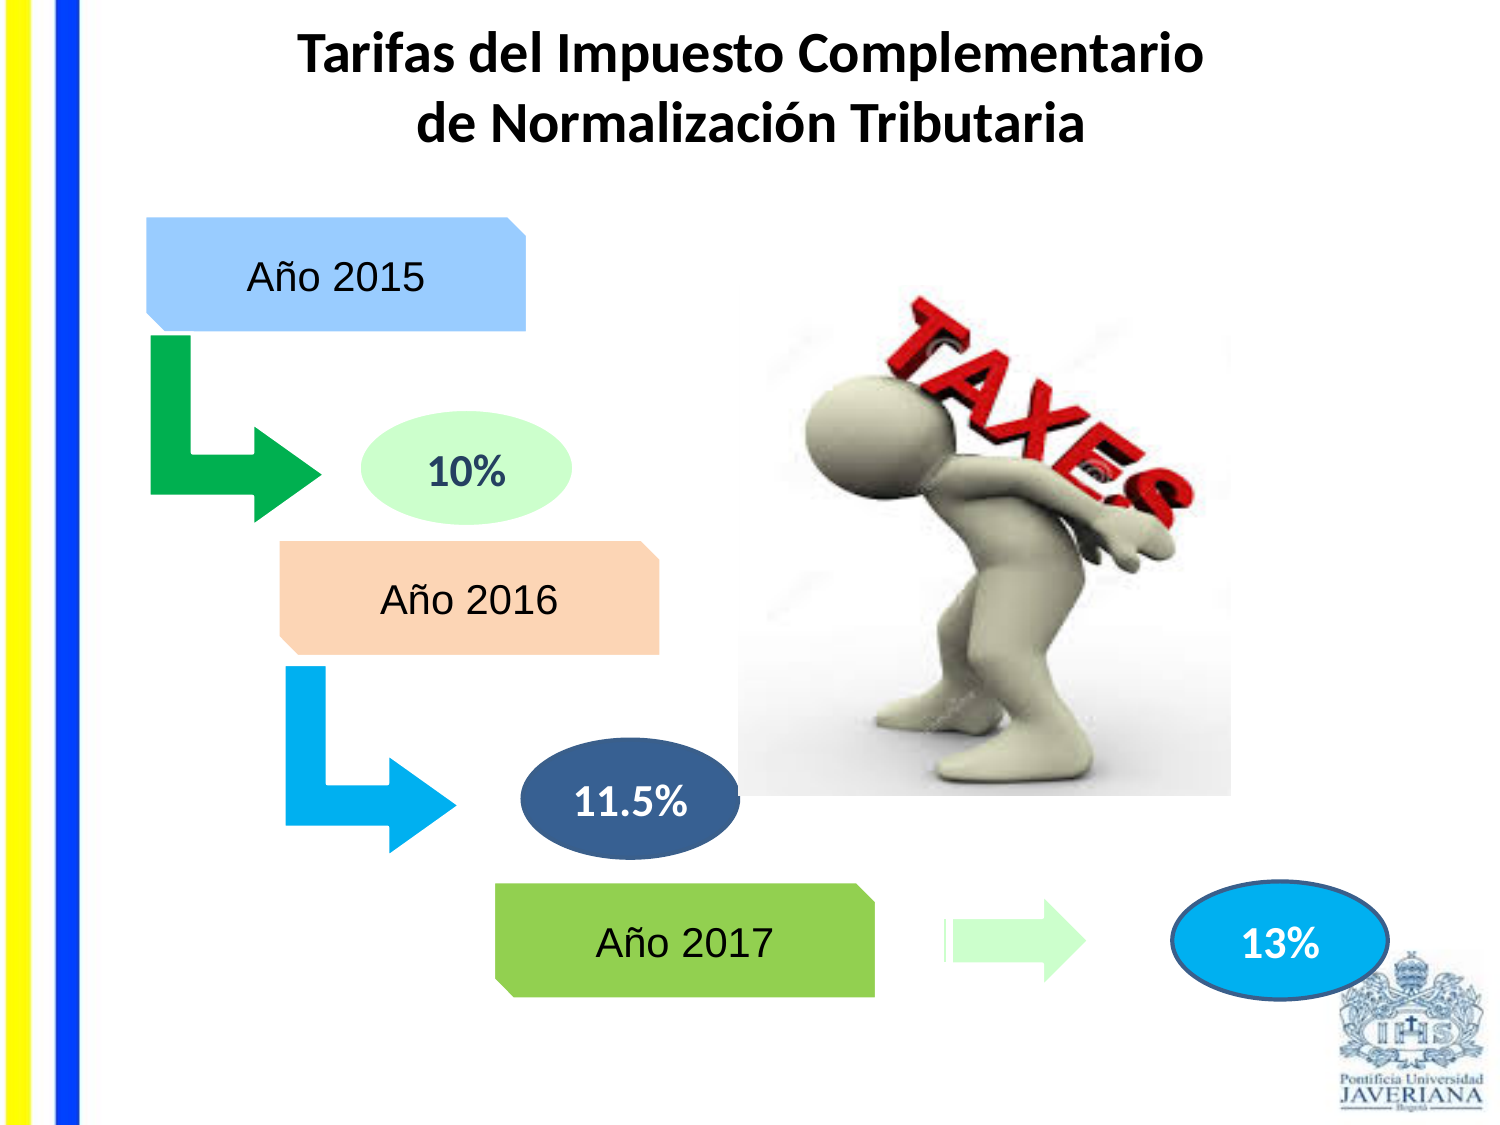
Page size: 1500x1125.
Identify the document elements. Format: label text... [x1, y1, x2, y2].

text_box Año 2016 [275, 536, 664, 660]
text_box [281, 662, 463, 860]
text_box 10% [356, 406, 577, 530]
picture [0, 0, 1500, 1125]
text_box Tarifas del Impuesto Complementario de Normalización Tributaria [268, 7, 1235, 162]
text_box [934, 891, 1092, 991]
text_box 11.5% [520, 737, 740, 860]
text_box Año 2017 [491, 879, 880, 1002]
text_box [146, 331, 328, 529]
text_box 13% [1170, 879, 1390, 1002]
text_box Año 2015 [142, 213, 531, 336]
